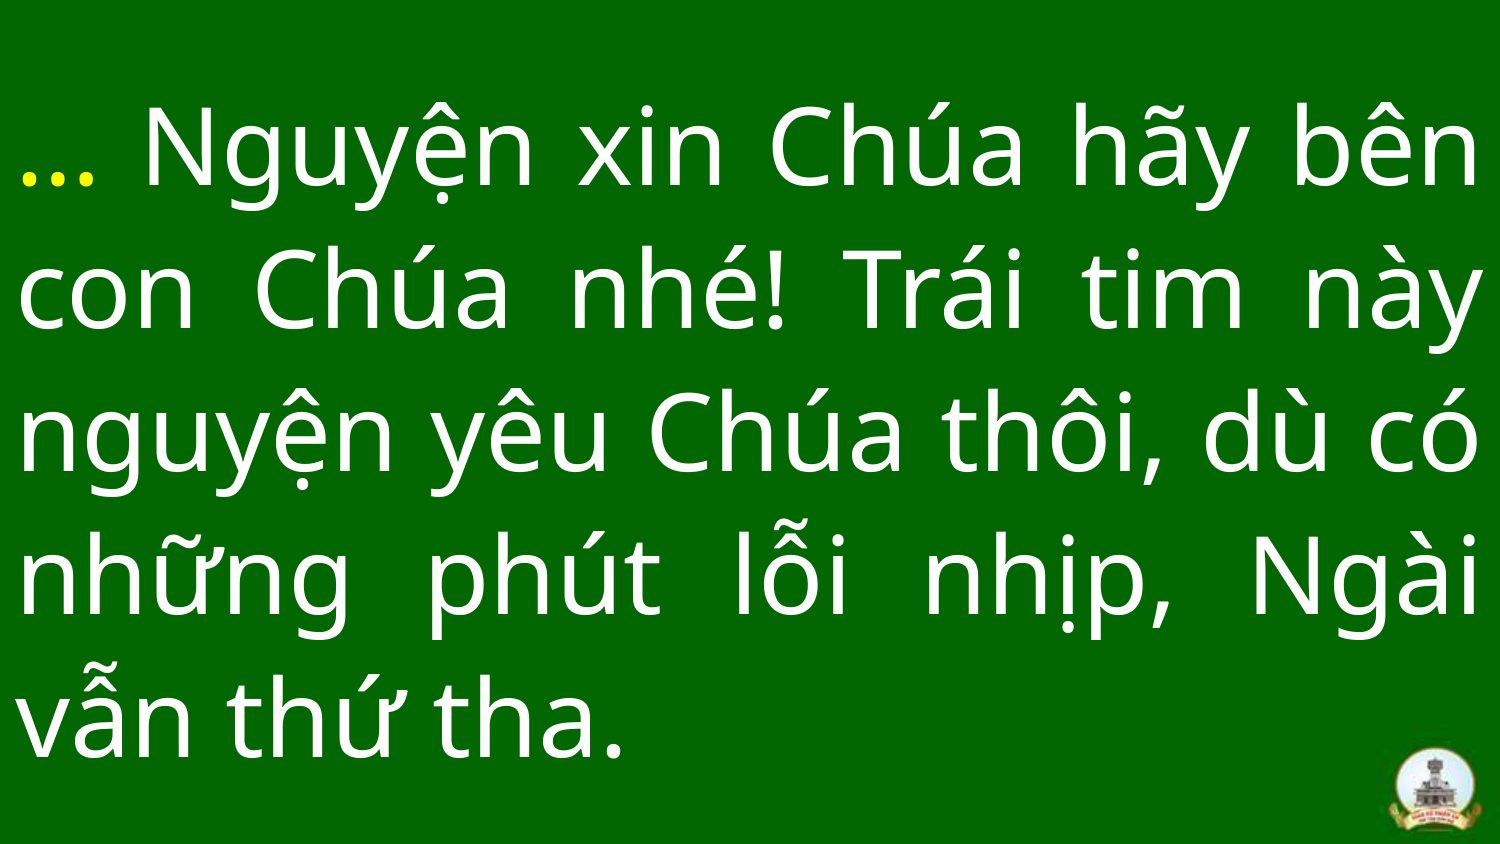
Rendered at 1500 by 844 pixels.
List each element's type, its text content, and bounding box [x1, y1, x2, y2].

title … Nguyện xin Chúa hãy bên con Chúa nhé! Trái tim này nguyện yêu Chúa thôi, dù có những phút lỗi nhịp, Ngài vẫn thứ tha. [0, 0, 1500, 844]
